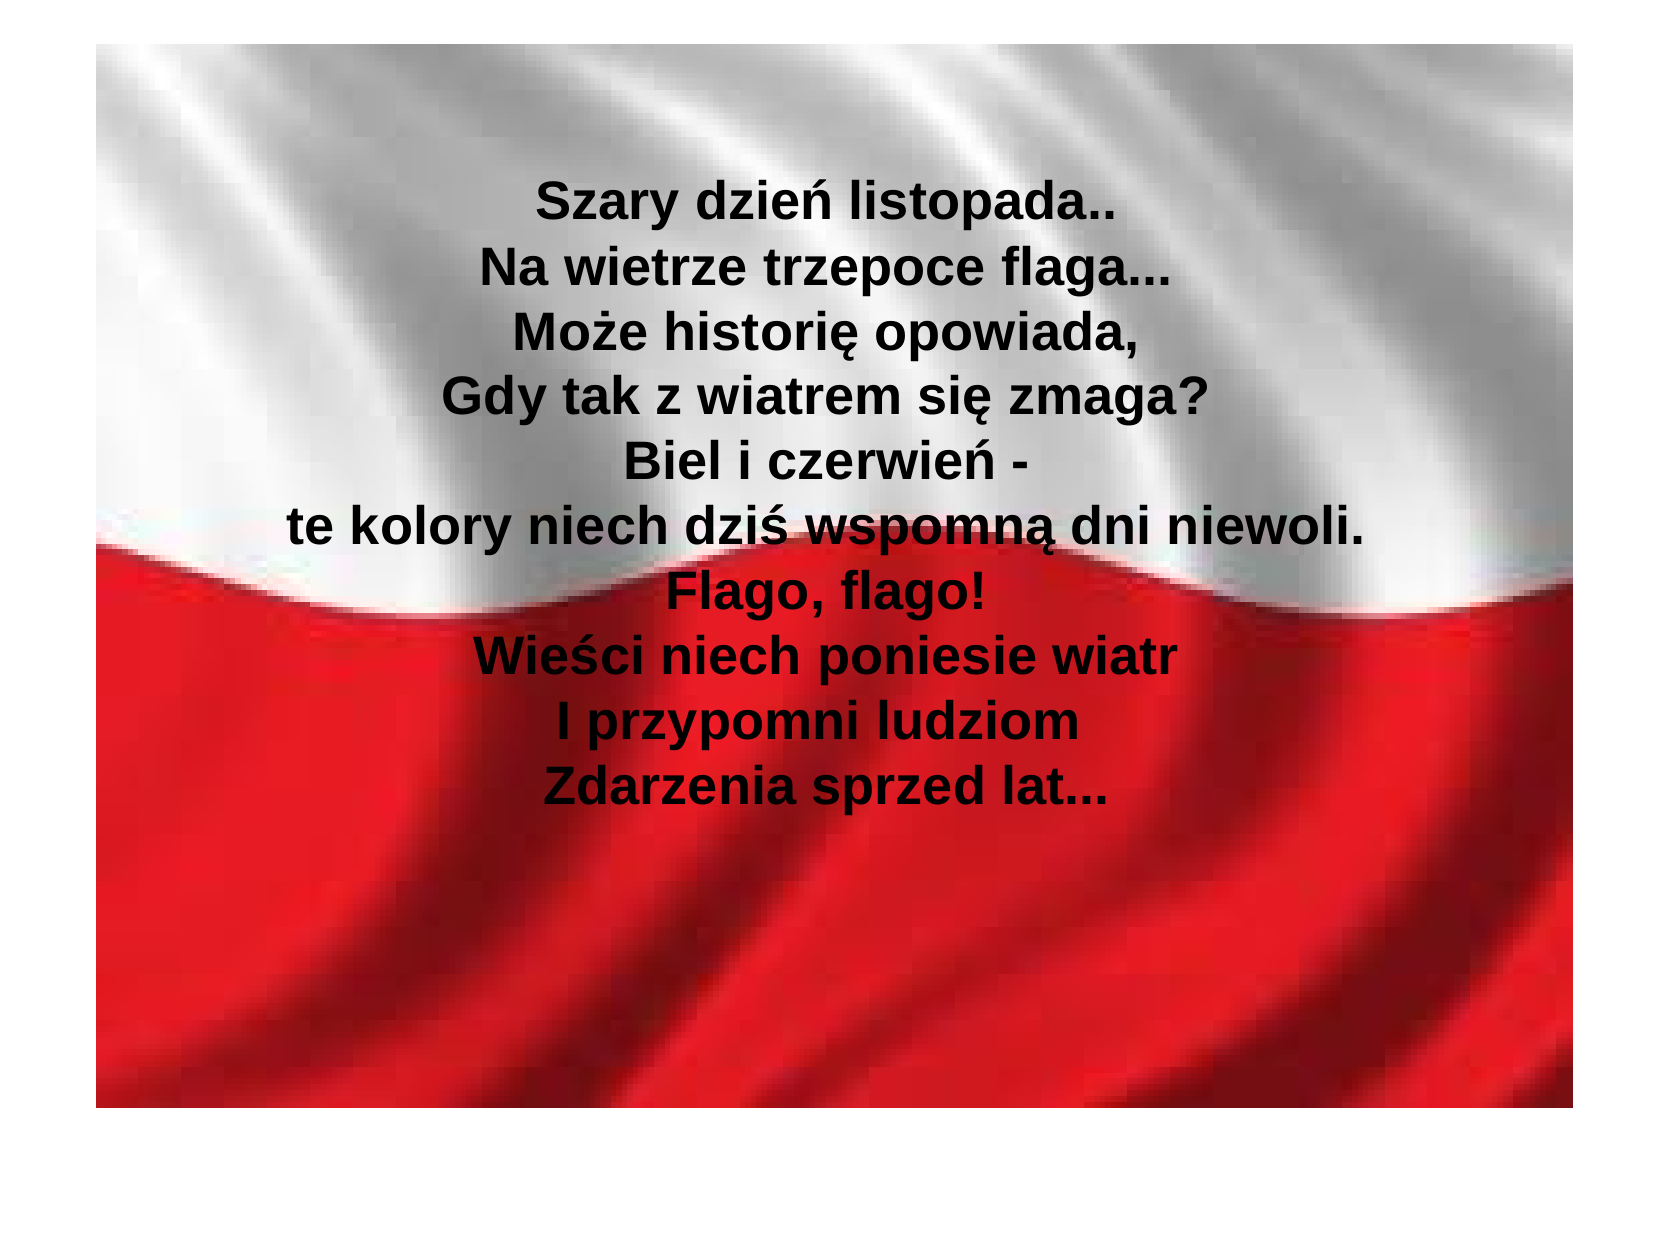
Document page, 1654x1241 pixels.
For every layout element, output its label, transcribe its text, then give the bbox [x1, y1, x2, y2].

text_box Szary dzień listopada.. Na wietrze trzepoce flaga... Może historię opowiada, Gdy tak z wiatrem się zmaga? Biel i czerwień - te kolory niech dziś wspomną dni niewoli. Flago, flago! Wieści niech poniesie wiatr I przypomni ludziom Zdarzenia sprzed lat... [82, 0, 1571, 917]
picture [95, 43, 1573, 1108]
